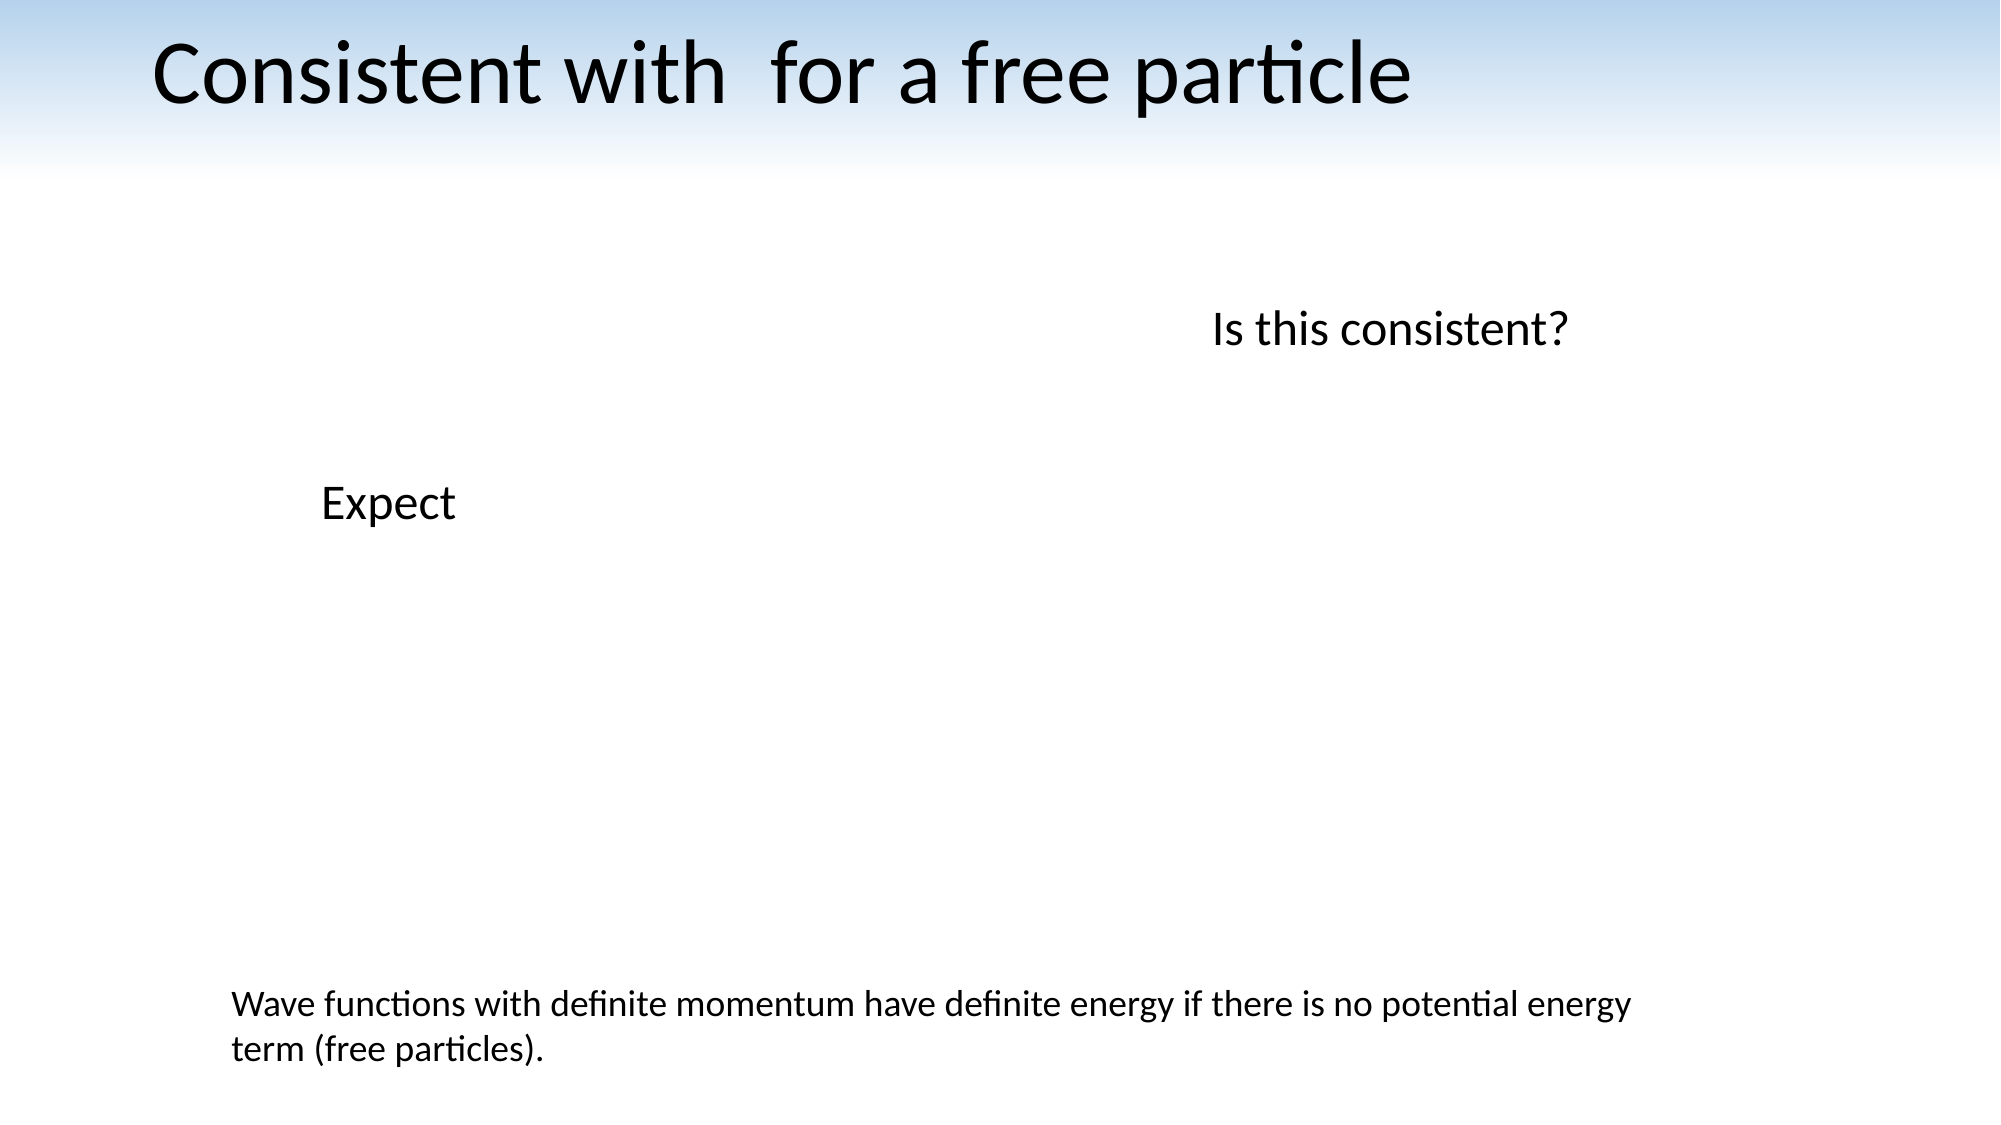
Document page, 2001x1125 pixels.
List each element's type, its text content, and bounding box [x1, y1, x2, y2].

text_box Wave functions with definite momentum have definite energy if there is no potential energy term (free particles). [216, 971, 1702, 1077]
